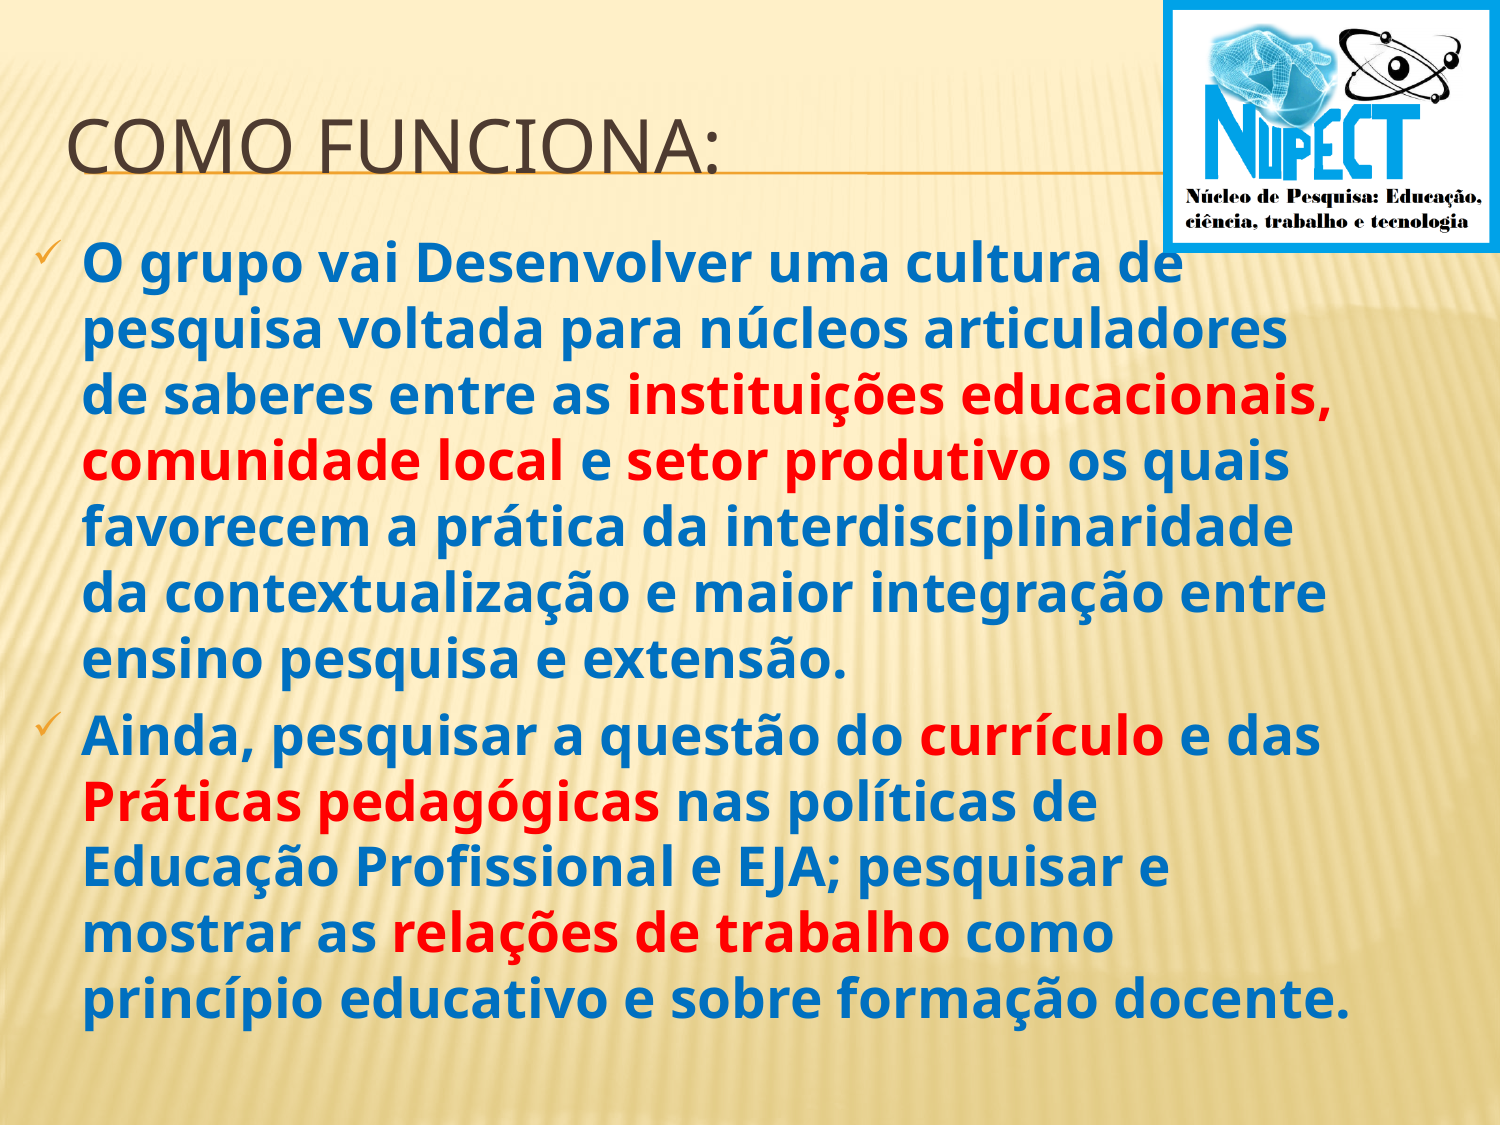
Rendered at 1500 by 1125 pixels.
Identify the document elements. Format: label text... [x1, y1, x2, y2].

picture [1173, 11, 1489, 242]
list O grupo vai Desenvolver uma cultura de pesquisa voltada para núcleos articuladores de saberes entre as instituições educacionais, comunidade local e setor produtivo os quais favorecem a prática da interdisciplinaridade da contextualização e maior integração entre ensino pesquisa e extensão. Ainda, pesquisar a questão do currículo e das Práticas pedagógicas nas políticas de Educação Profissional e EJA; pesquisar e mostrar as relações de trabalho como princípio educativo e sobre formação docente. [17, 219, 1377, 1094]
title Como funciona: [50, 75, 1153, 213]
